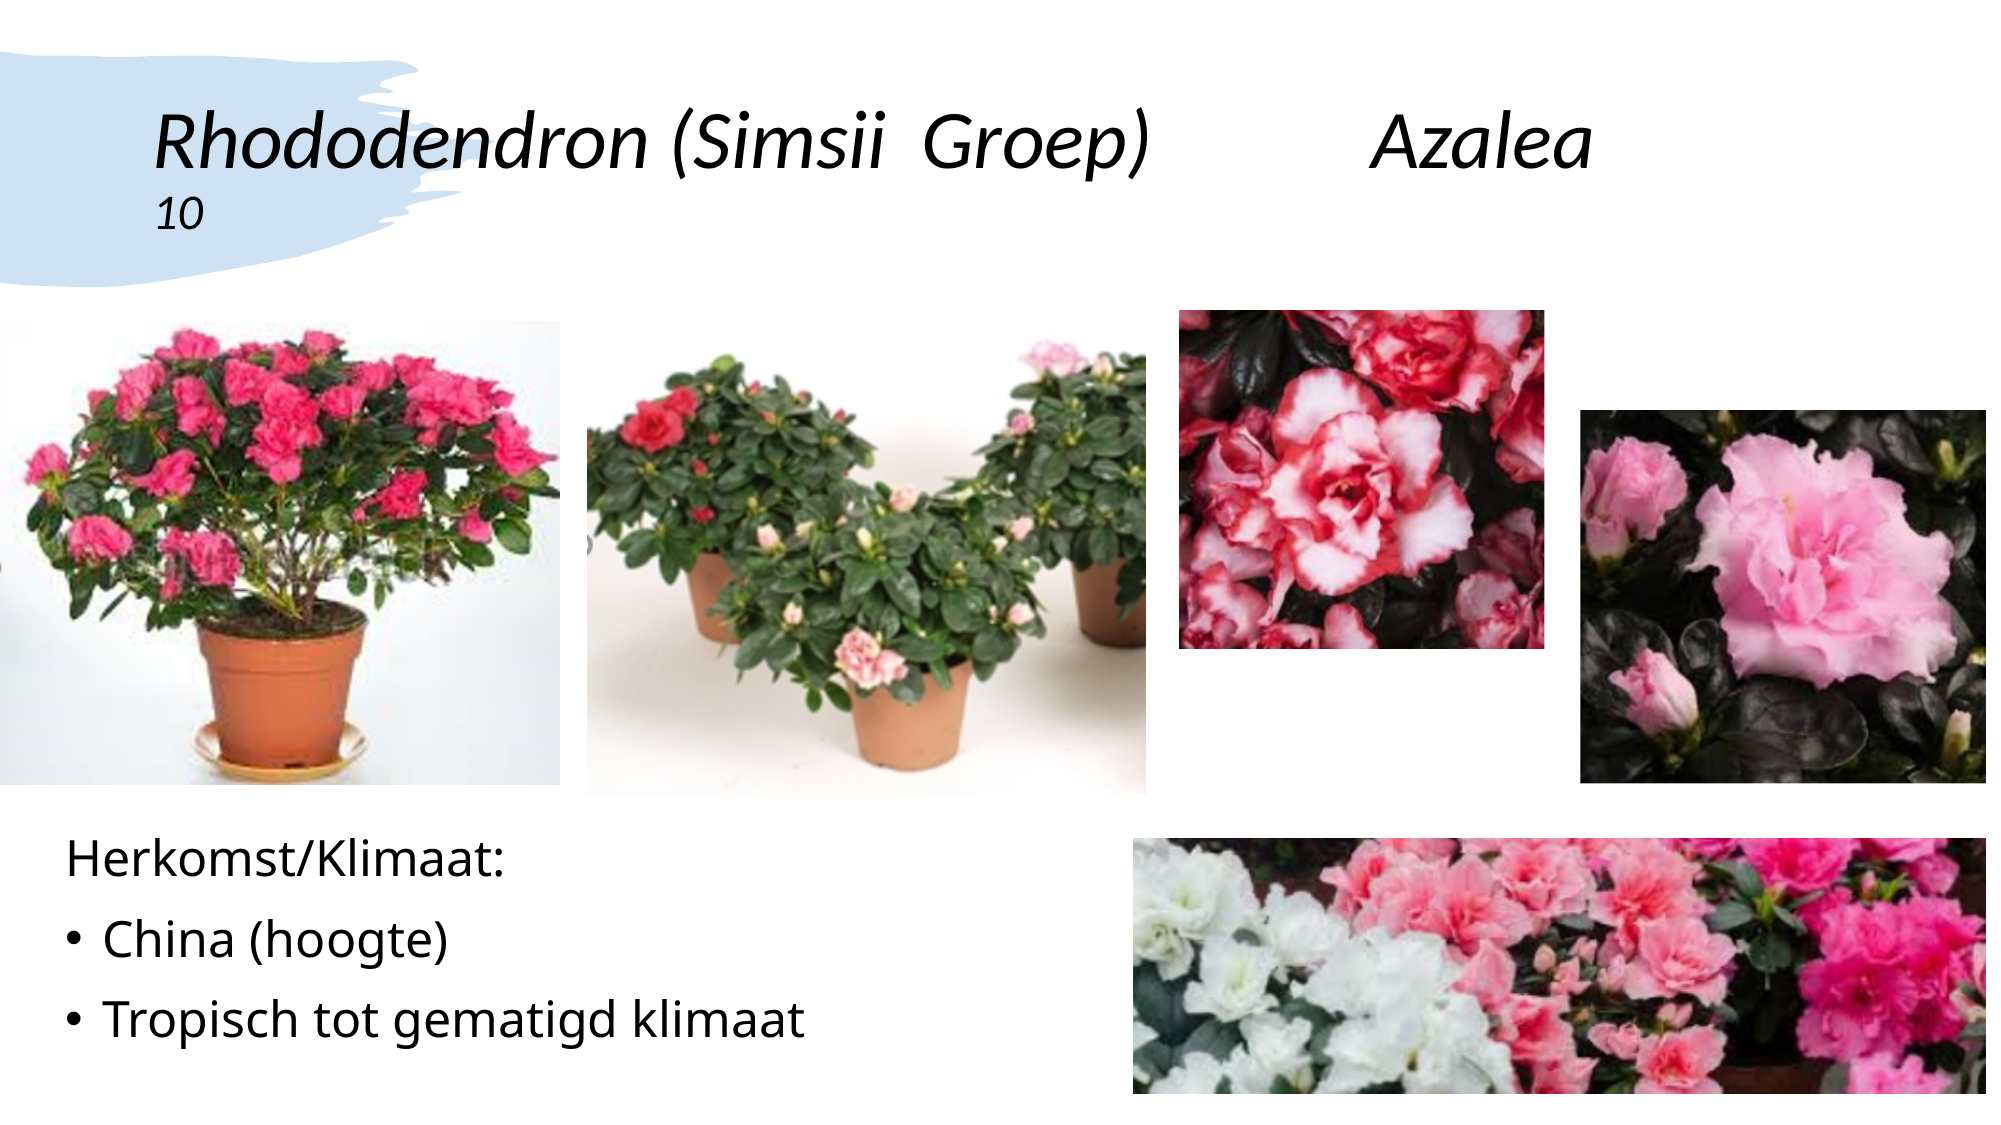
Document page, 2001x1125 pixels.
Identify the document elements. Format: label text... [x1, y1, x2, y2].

picture [1579, 410, 1986, 785]
picture [1179, 310, 1546, 649]
list Herkomst/Klimaat: China (hoogte) Tropisch tot gematigd klimaat [50, 818, 1000, 1094]
picture [1133, 838, 1986, 1094]
picture [587, 321, 1146, 795]
picture [0, 321, 560, 785]
title Rhododendron (Simsii Groep) Azalea 10 [137, 59, 1863, 278]
